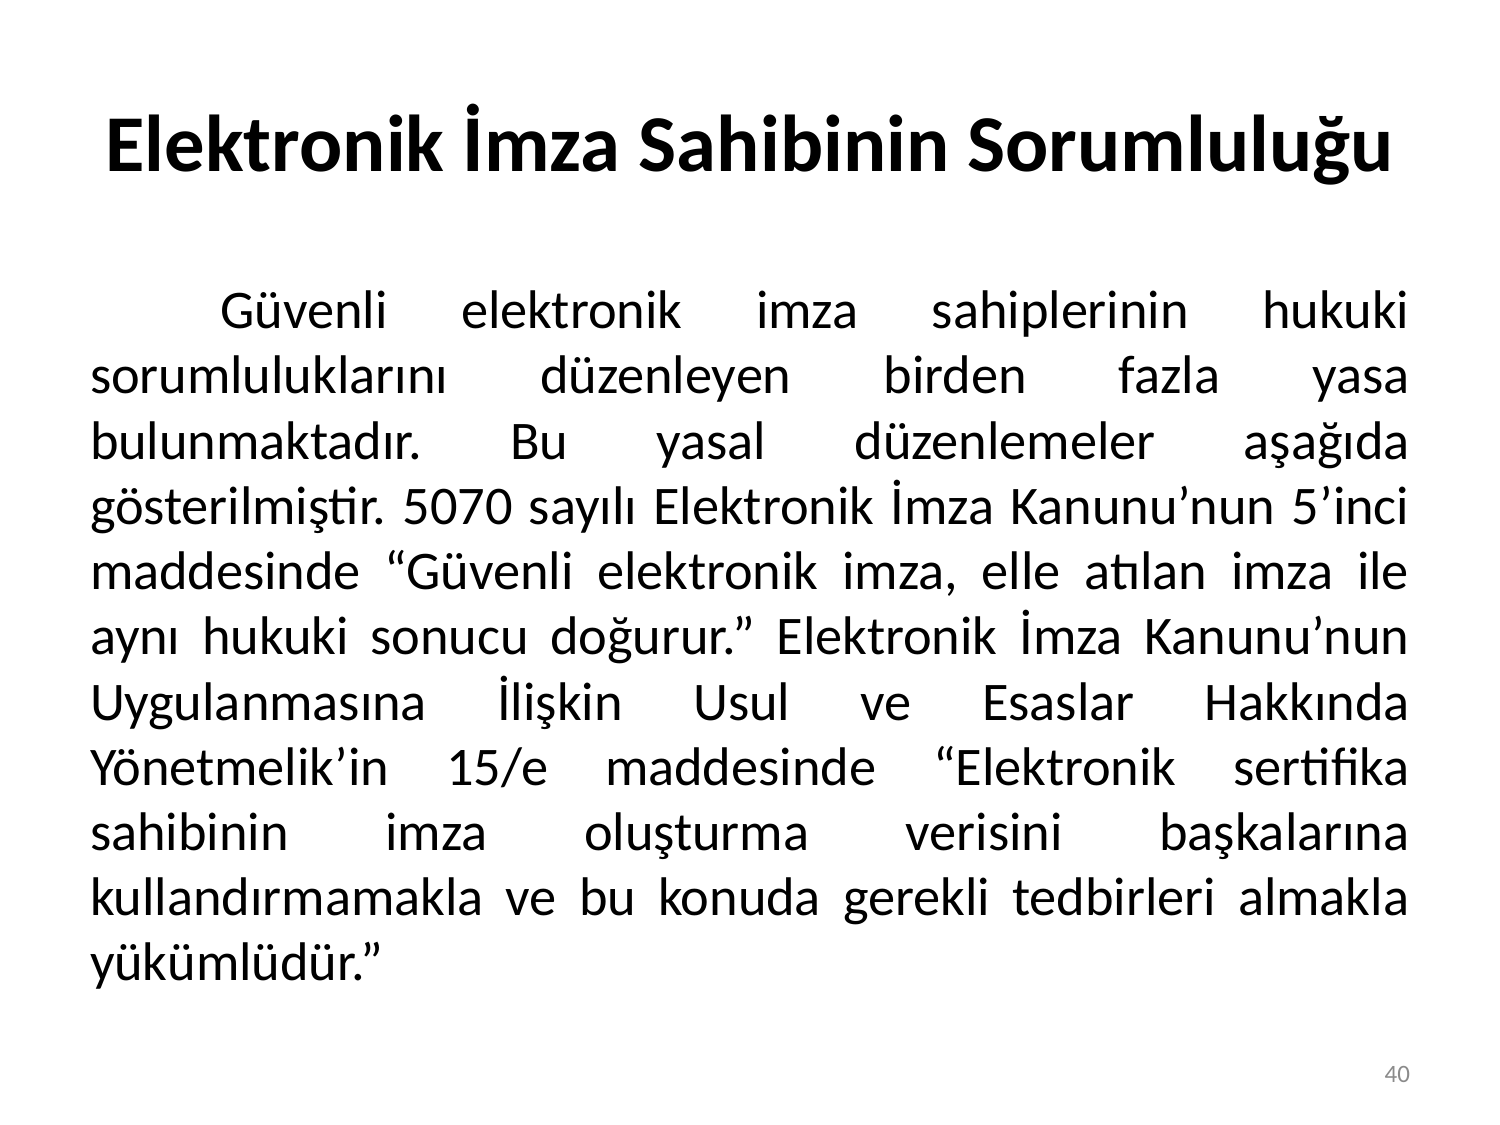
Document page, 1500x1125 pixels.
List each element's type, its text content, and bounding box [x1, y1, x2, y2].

slide_number 40 [1074, 1042, 1425, 1103]
title Elektronik İmza Sahibinin Sorumluluğu [75, 45, 1425, 233]
list Güvenli elektronik imza sahiplerinin hukuki sorumluluklarını düzenleyen birden fazla yasa bulunmaktadır. Bu yasal düzenlemeler aşağıda gösterilmiştir. 5070 sayılı Elektronik İmza Kanunu’nun 5’inci maddesinde “Güvenli elektronik imza, elle atılan imza ile aynı hukuki sonucu doğurur.” Elektronik İmza Kanunu’nun Uygulanmasına İlişkin Usul ve Esaslar Hakkında Yönetmelik’in 15/e maddesinde “Elektronik sertifika sahibinin imza oluşturma verisini başkalarına kullandırmamakla ve bu konuda gerekli tedbirleri almakla yükümlüdür.” [75, 262, 1425, 1005]
